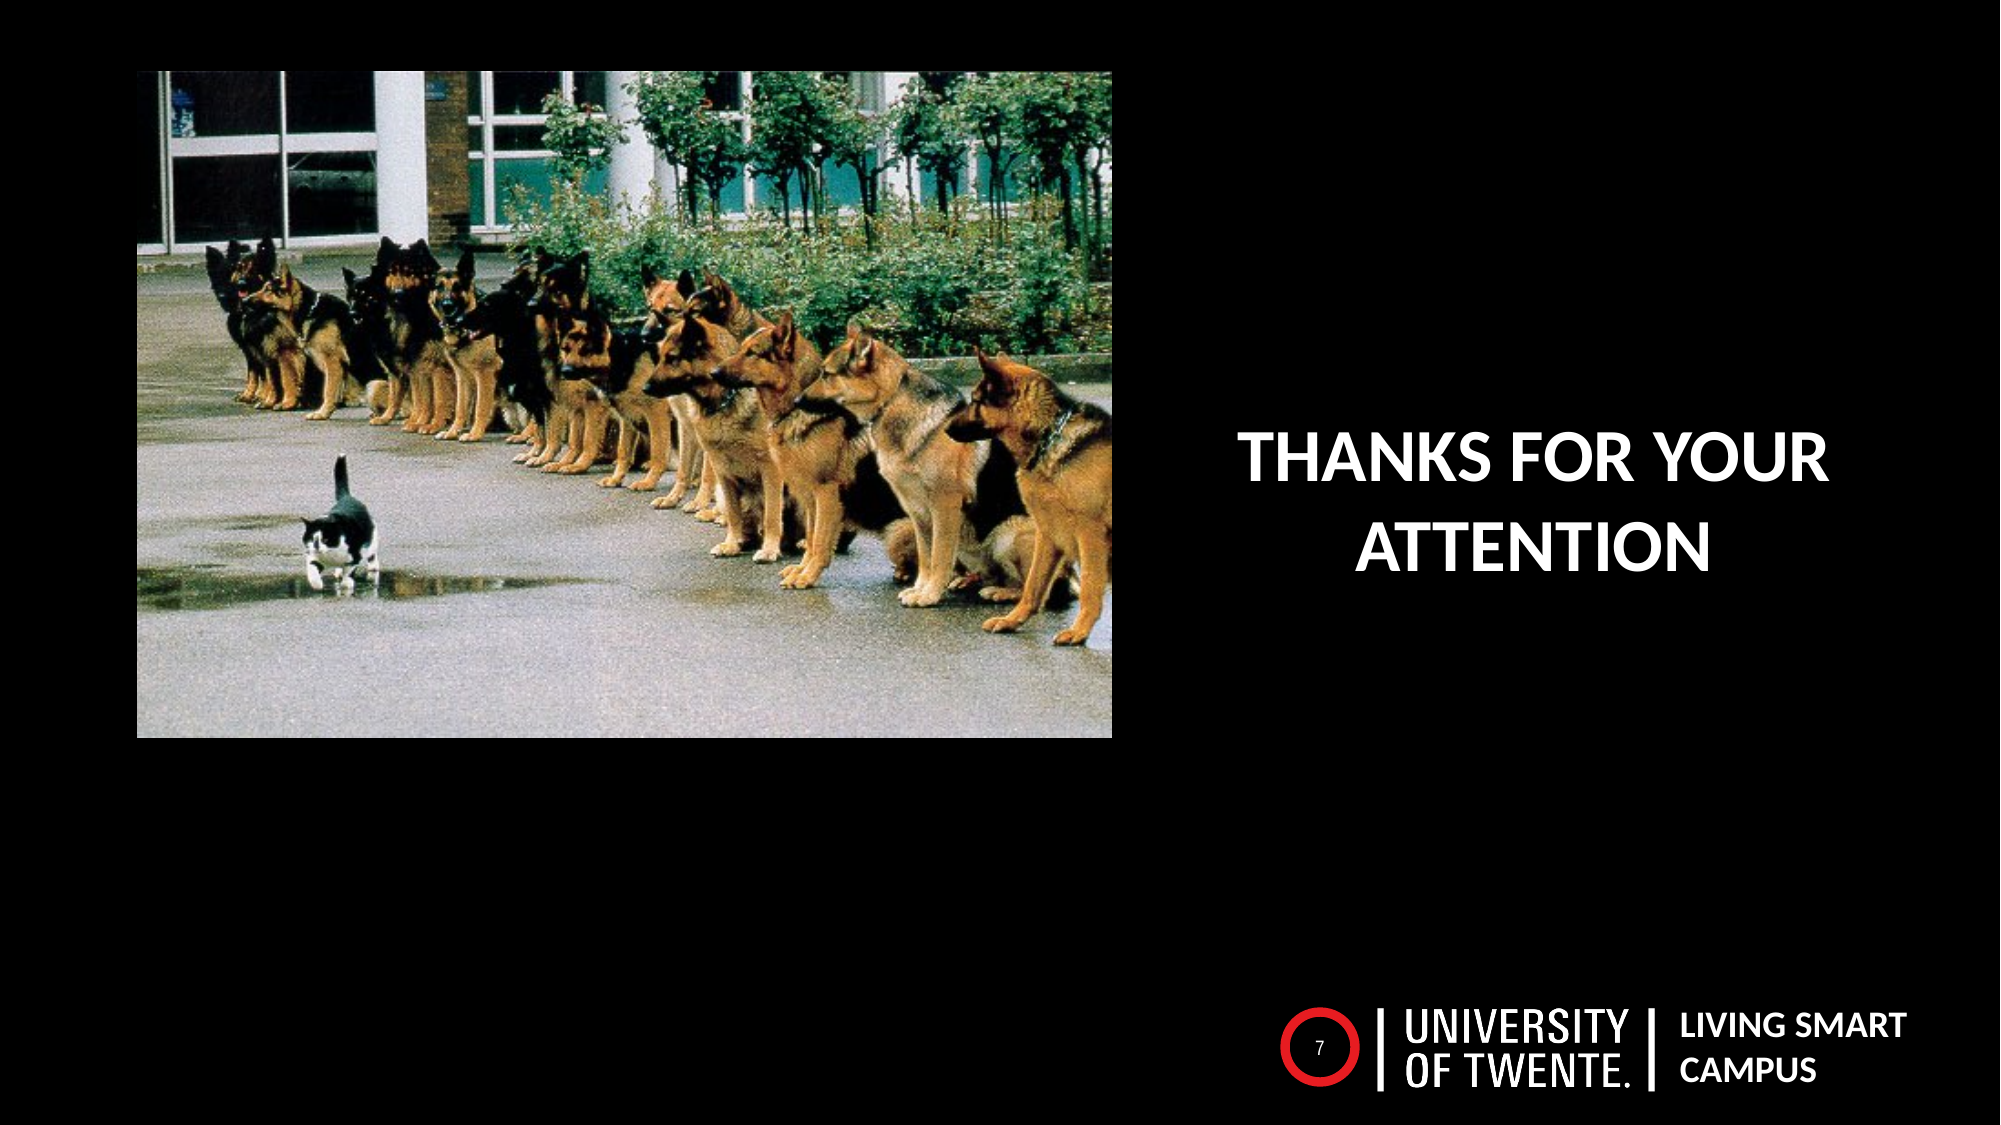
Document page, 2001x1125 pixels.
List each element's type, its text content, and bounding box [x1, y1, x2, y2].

text_box | [1344, 974, 1418, 1103]
text_box 7 [1284, 1010, 1344, 1084]
text_box THANKS FOR YOUR ATTENTION [1182, 399, 1887, 595]
picture [137, 71, 1112, 739]
text_box LIVING SMART CAMPUS [1664, 992, 1988, 1098]
text_box | [1616, 974, 1689, 1103]
picture [1406, 1008, 1630, 1088]
